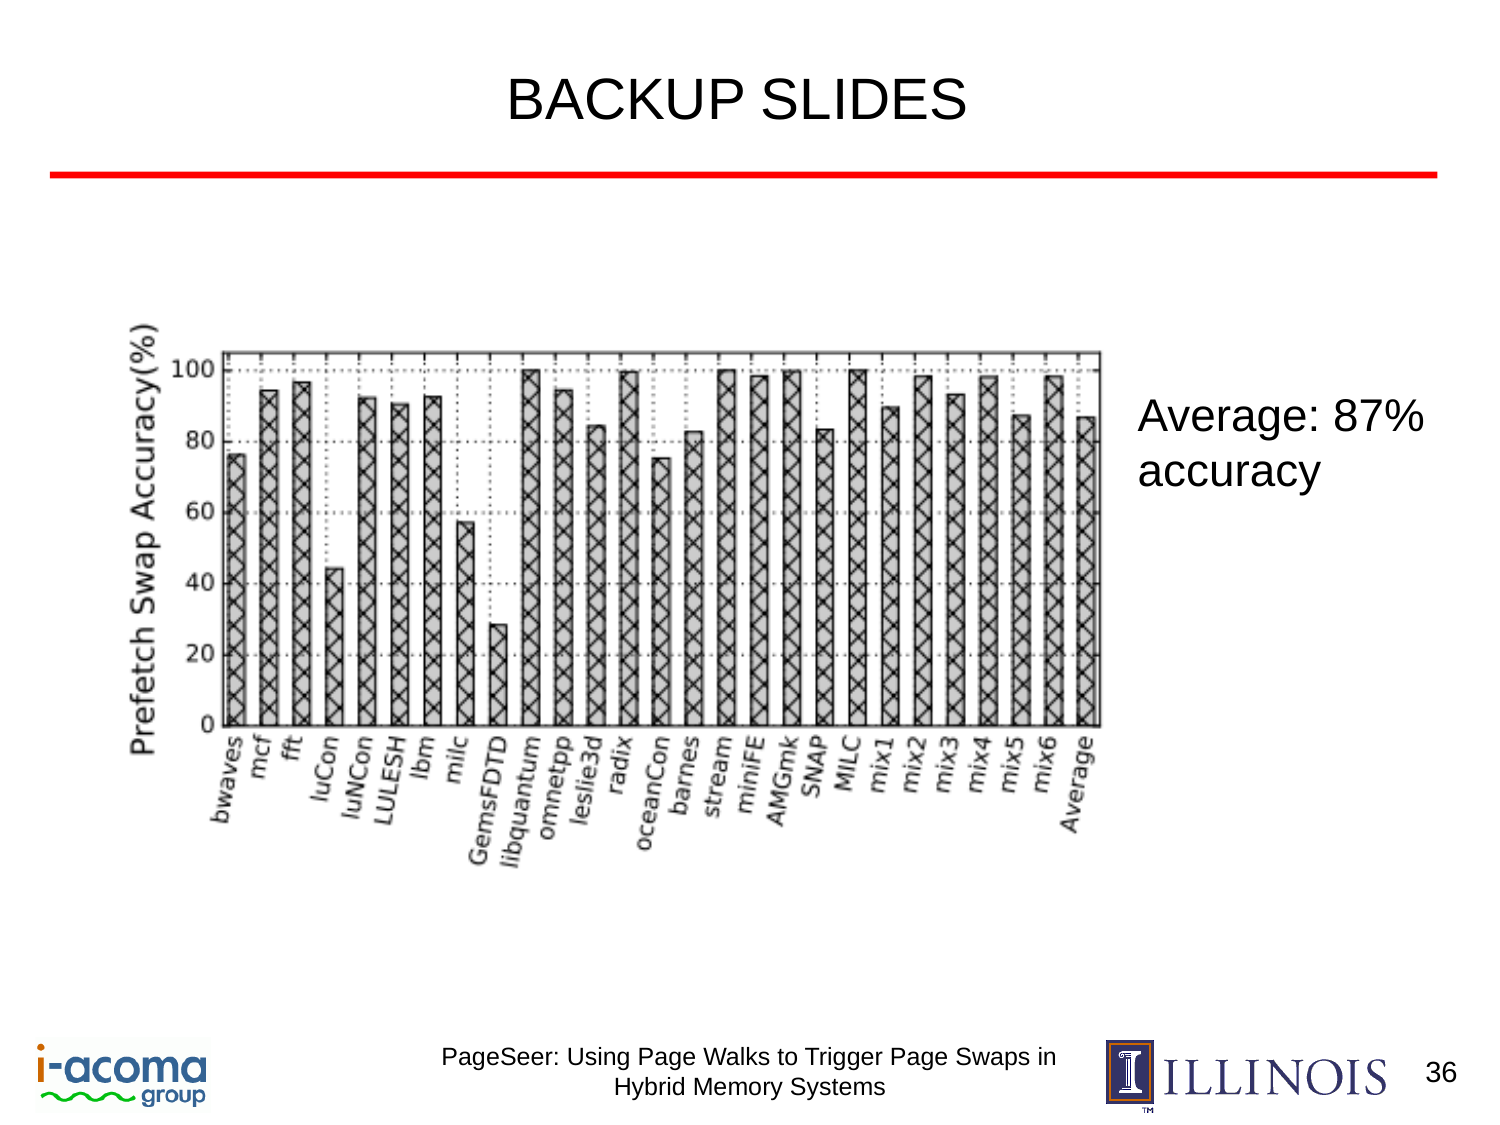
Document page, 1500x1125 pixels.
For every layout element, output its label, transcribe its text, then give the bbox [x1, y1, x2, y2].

title BACKUP SLIDES [75, 14, 1400, 178]
picture [75, 312, 1124, 885]
slide_number 36 [1122, 1045, 1473, 1124]
text_box Average: 87% accuracy [1128, 378, 1463, 504]
picture [1103, 1039, 1391, 1116]
picture [35, 1037, 211, 1113]
